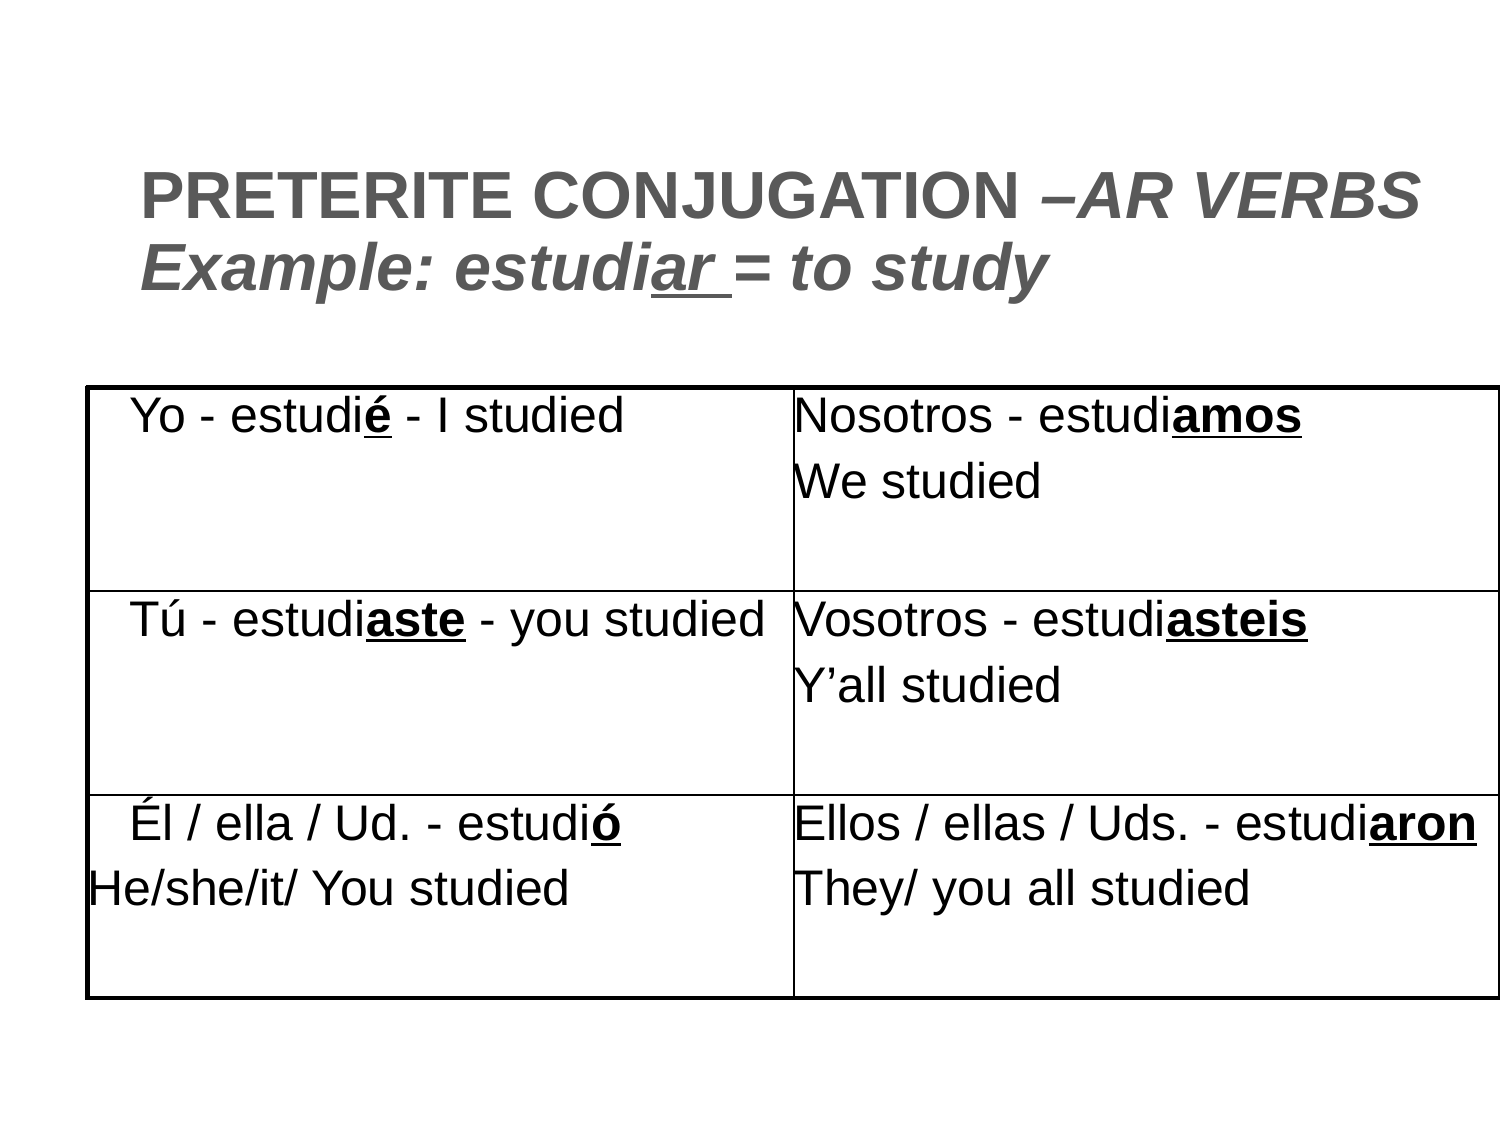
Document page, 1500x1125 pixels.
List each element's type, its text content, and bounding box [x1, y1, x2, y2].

table_header Yo - estudié - I studied [90, 390, 793, 590]
table_cell Vosotros - estudiasteis Y’all studied [795, 592, 1498, 794]
table_cell Él / ella / Ud. - estudió He/she/it/ You studied [90, 796, 793, 996]
title PRETERITE CONJUGATION –AR VERBS Example: estudiar = to study [125, 125, 1475, 313]
table_header Nosotros - estudiamos We studied [795, 390, 1498, 590]
table_cell Tú - estudiaste - you studied [90, 592, 793, 794]
table_cell Ellos / ellas / Uds. - estudiaron They/ you all studied [795, 796, 1498, 996]
